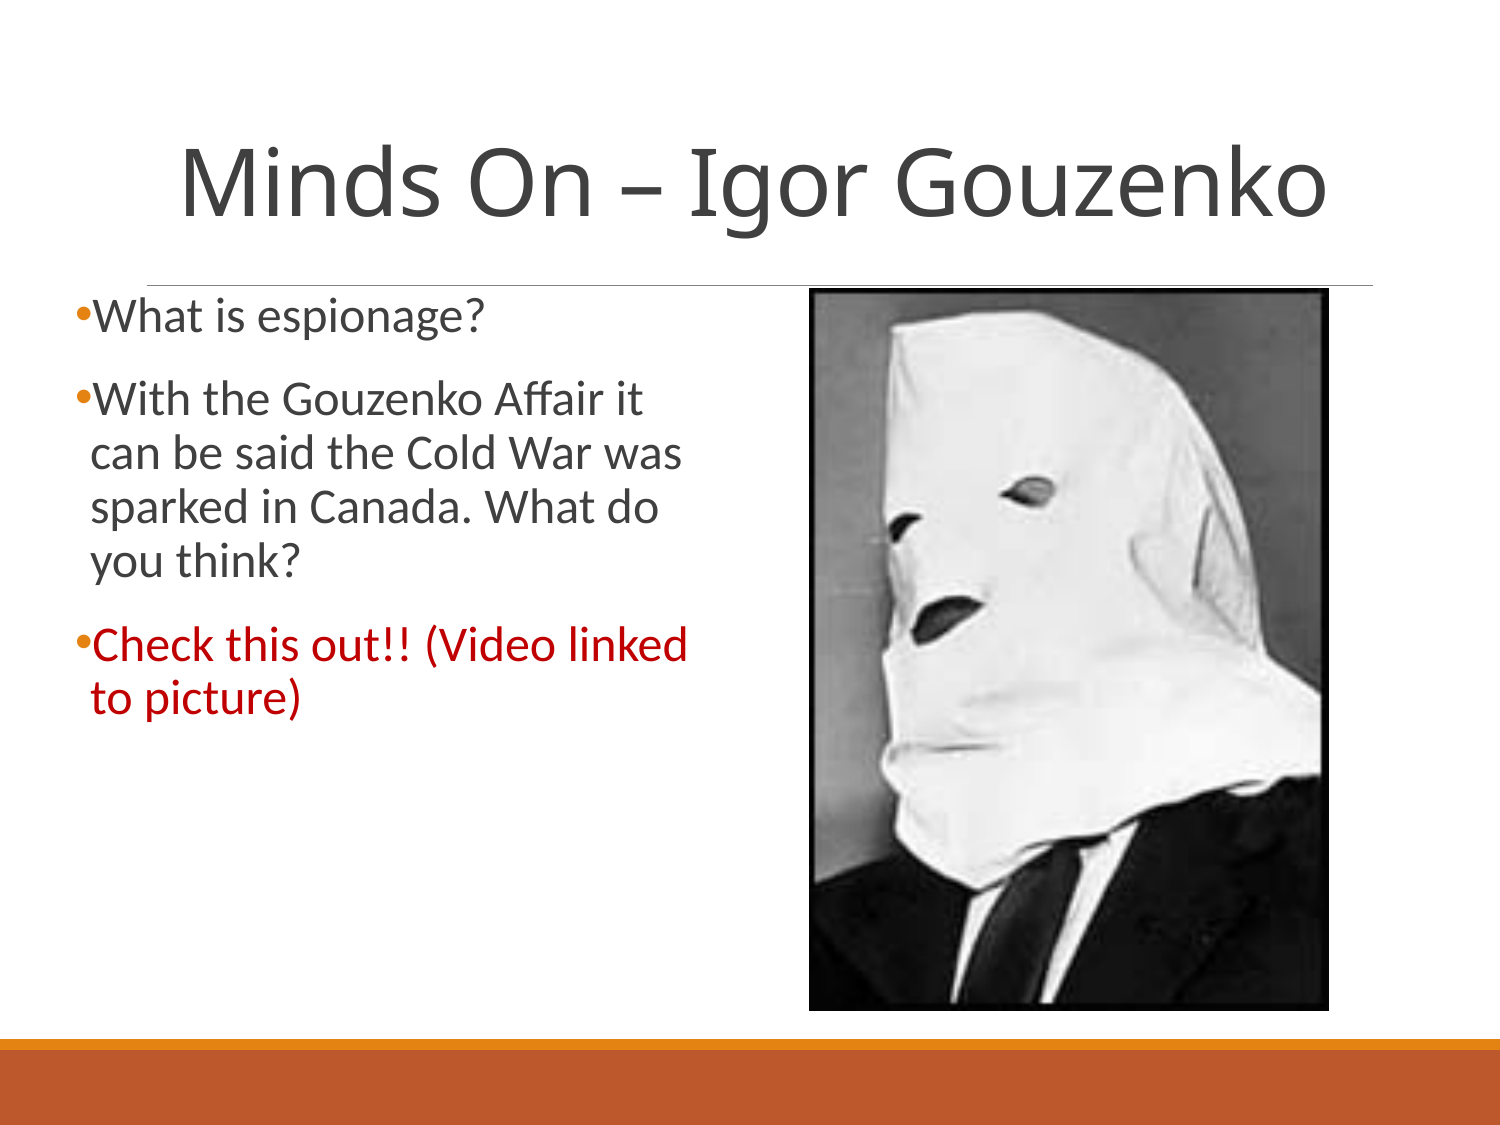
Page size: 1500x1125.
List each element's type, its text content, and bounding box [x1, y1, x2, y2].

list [808, 288, 1330, 1011]
title Minds On – Igor Gouzenko [135, 47, 1373, 244]
list What is espionage? With the Gouzenko Affair it can be said the Cold War was sparked in Canada. What do you think? Check this out!! (Video linked to picture) [75, 282, 727, 1005]
